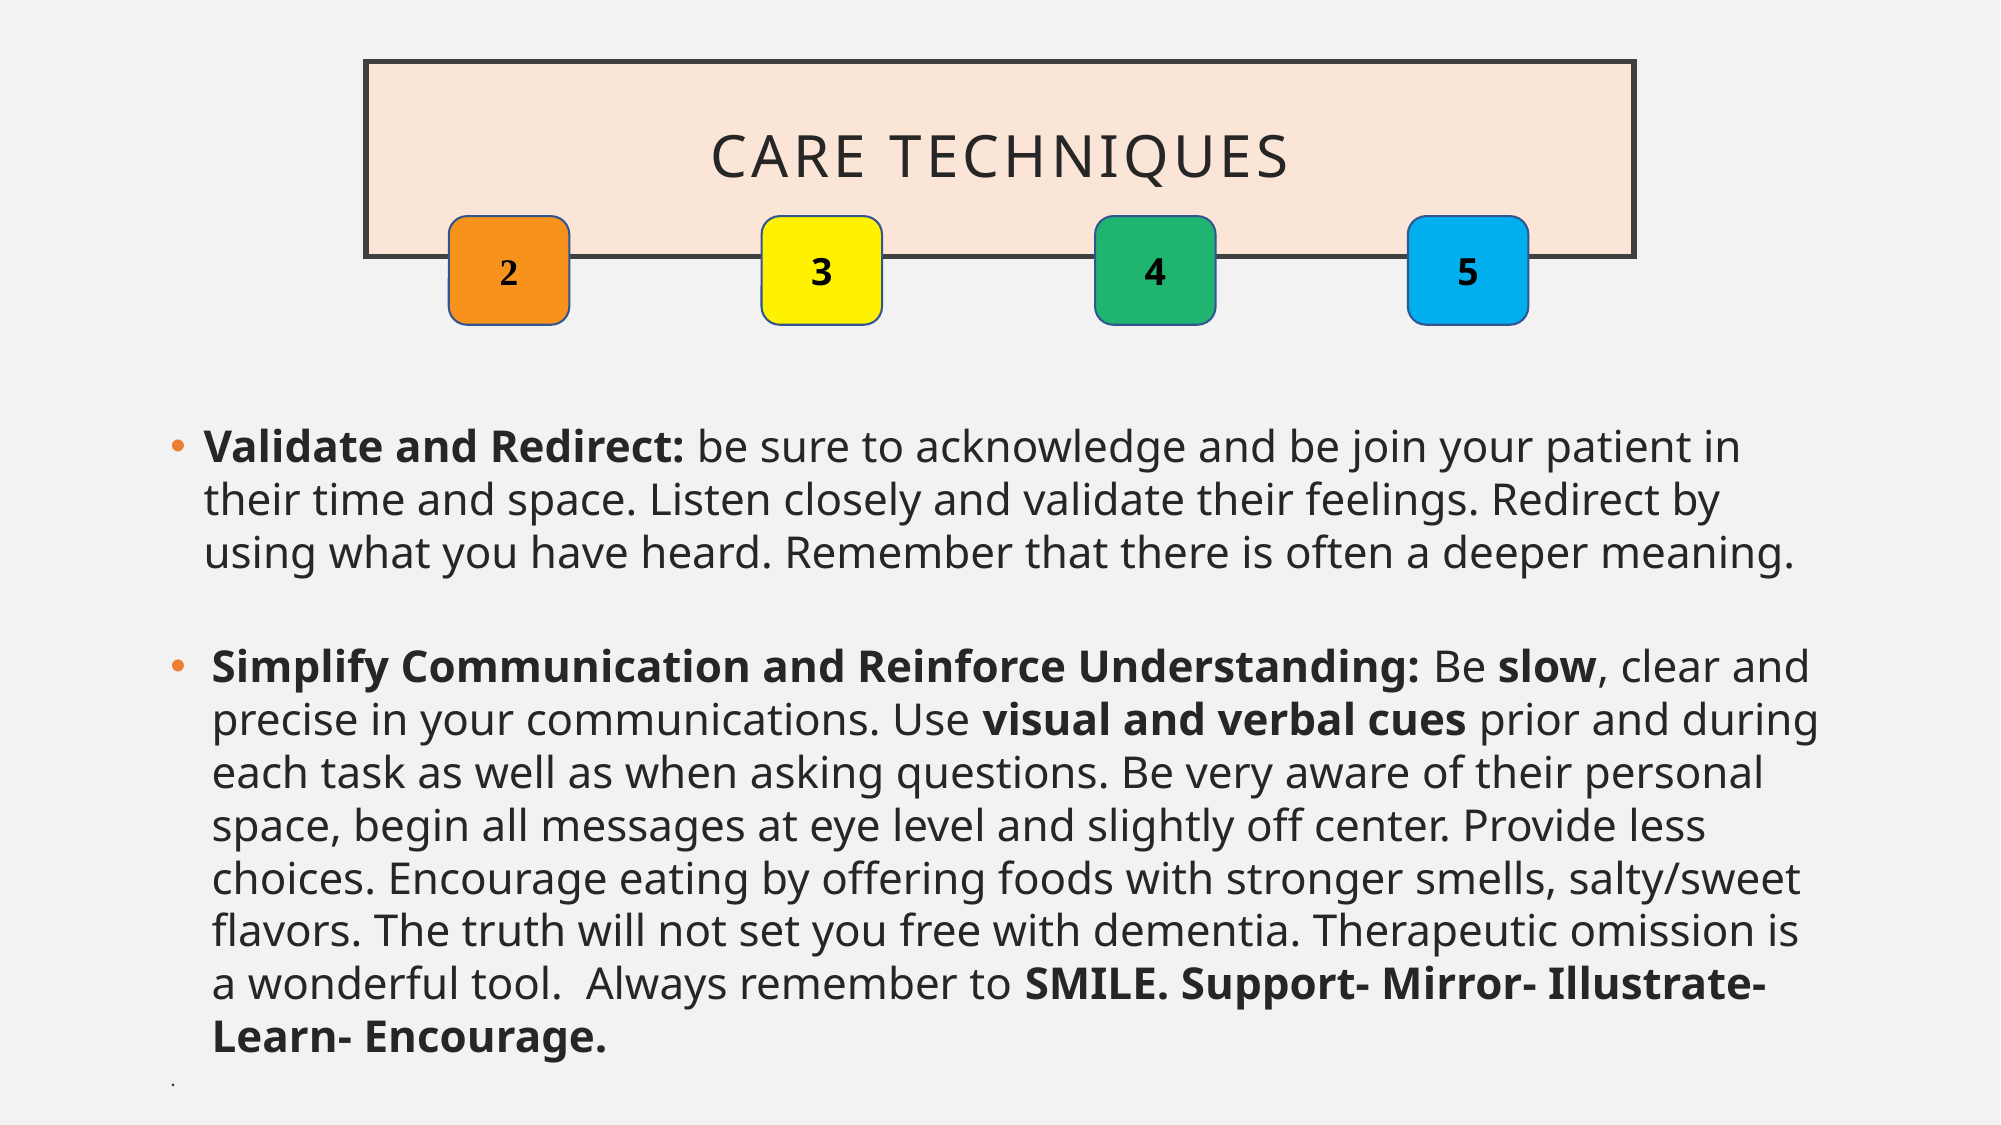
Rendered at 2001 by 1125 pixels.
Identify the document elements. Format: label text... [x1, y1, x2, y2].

title Care Techniques [363, 59, 1637, 259]
list Validate and Redirect: be sure to acknowledge and be join your patient in their time and space. Listen closely and validate their feelings. Redirect by using what you have heard. Remember that there is often a deeper meaning. Simplify Communication and Reinforce Understanding: Be slow, clear and precise in your communications. Use visual and verbal cues prior and during each task as well as when asking questions. Be very aware of their personal space, begin all messages at eye level and slightly off center. Provide less choices. Encourage eating by offering foods with stronger smells, salty/sweet flavors. The truth will not set you free with dementia. Therapeutic omission is a wonderful tool. Always remember to SMILE. Support- Mirror- Illustrate- Learn- Encourage. . [155, 411, 1845, 1125]
text_box 3 [760, 215, 884, 326]
text_box 5 [1406, 215, 1530, 326]
text_box 2 [447, 215, 571, 326]
text_box 4 [1094, 215, 1217, 326]
